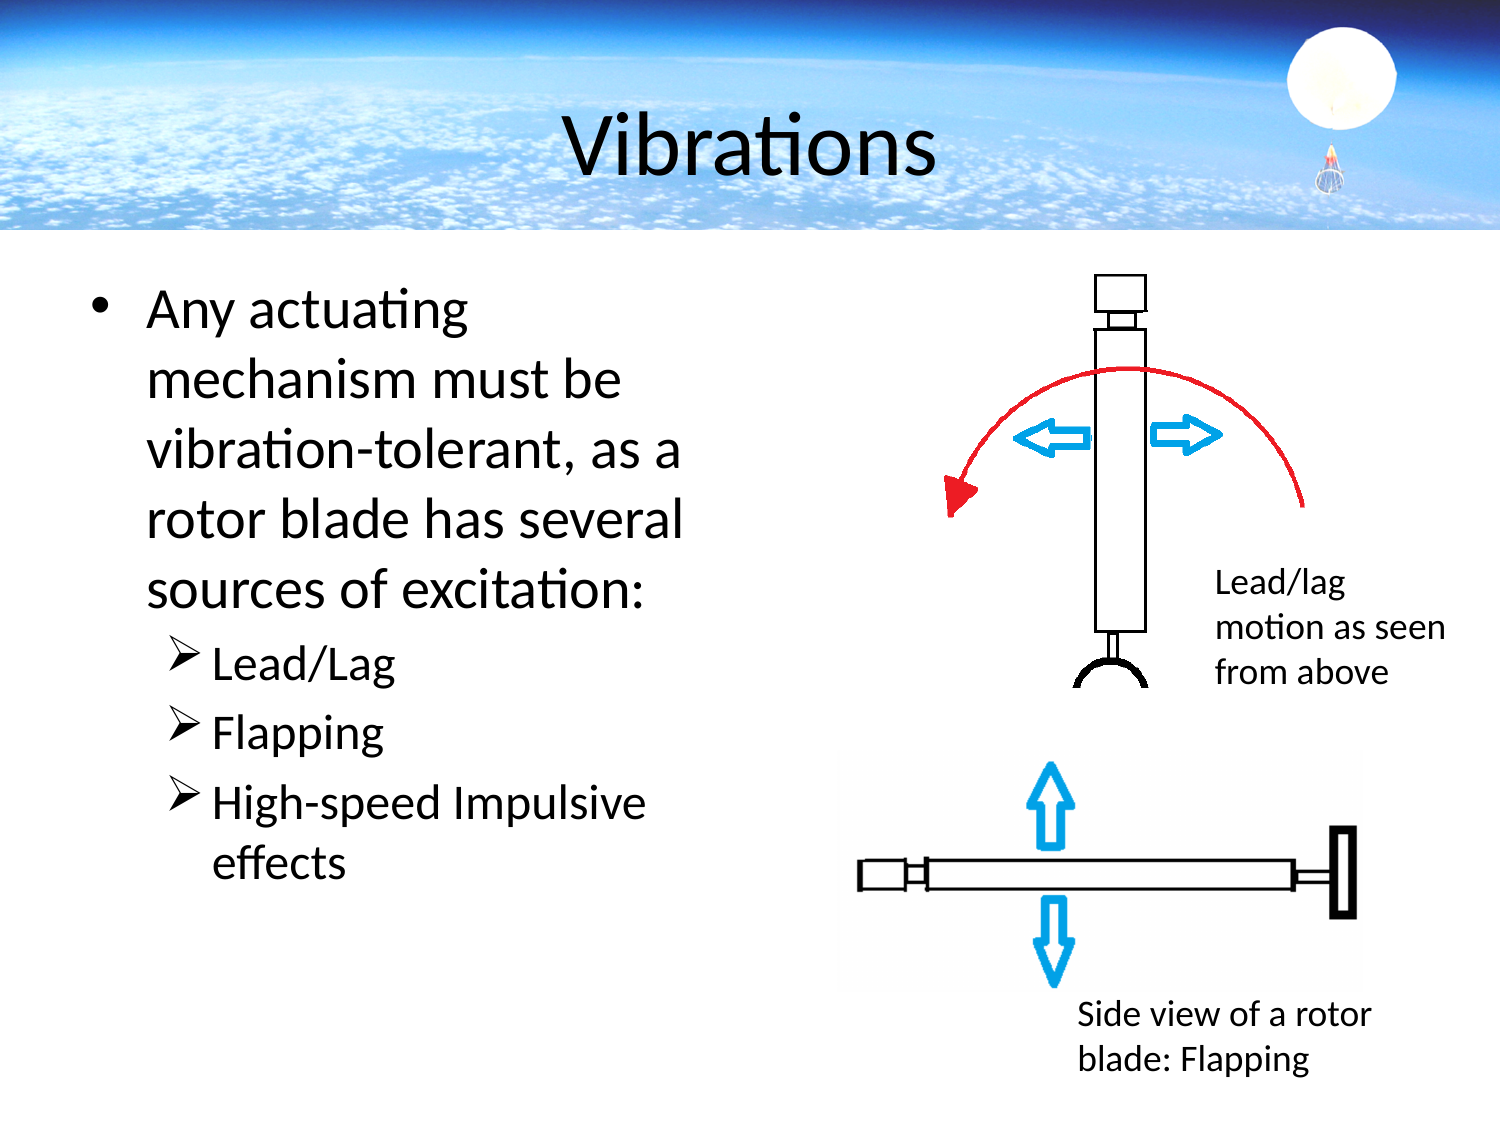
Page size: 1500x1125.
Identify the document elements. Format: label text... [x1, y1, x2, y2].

list Any actuating mechanism must be vibration-tolerant, as a rotor blade has several sources of excitation: Lead/Lag Flapping High-speed Impulsive effects [75, 262, 738, 1005]
text_box Lead/lag motion as seen from above [1227, 549, 1475, 700]
text_box Side view of a rotor blade: Flapping [1226, 981, 1425, 1087]
picture [838, 266, 1363, 1125]
picture [0, 0, 1500, 230]
